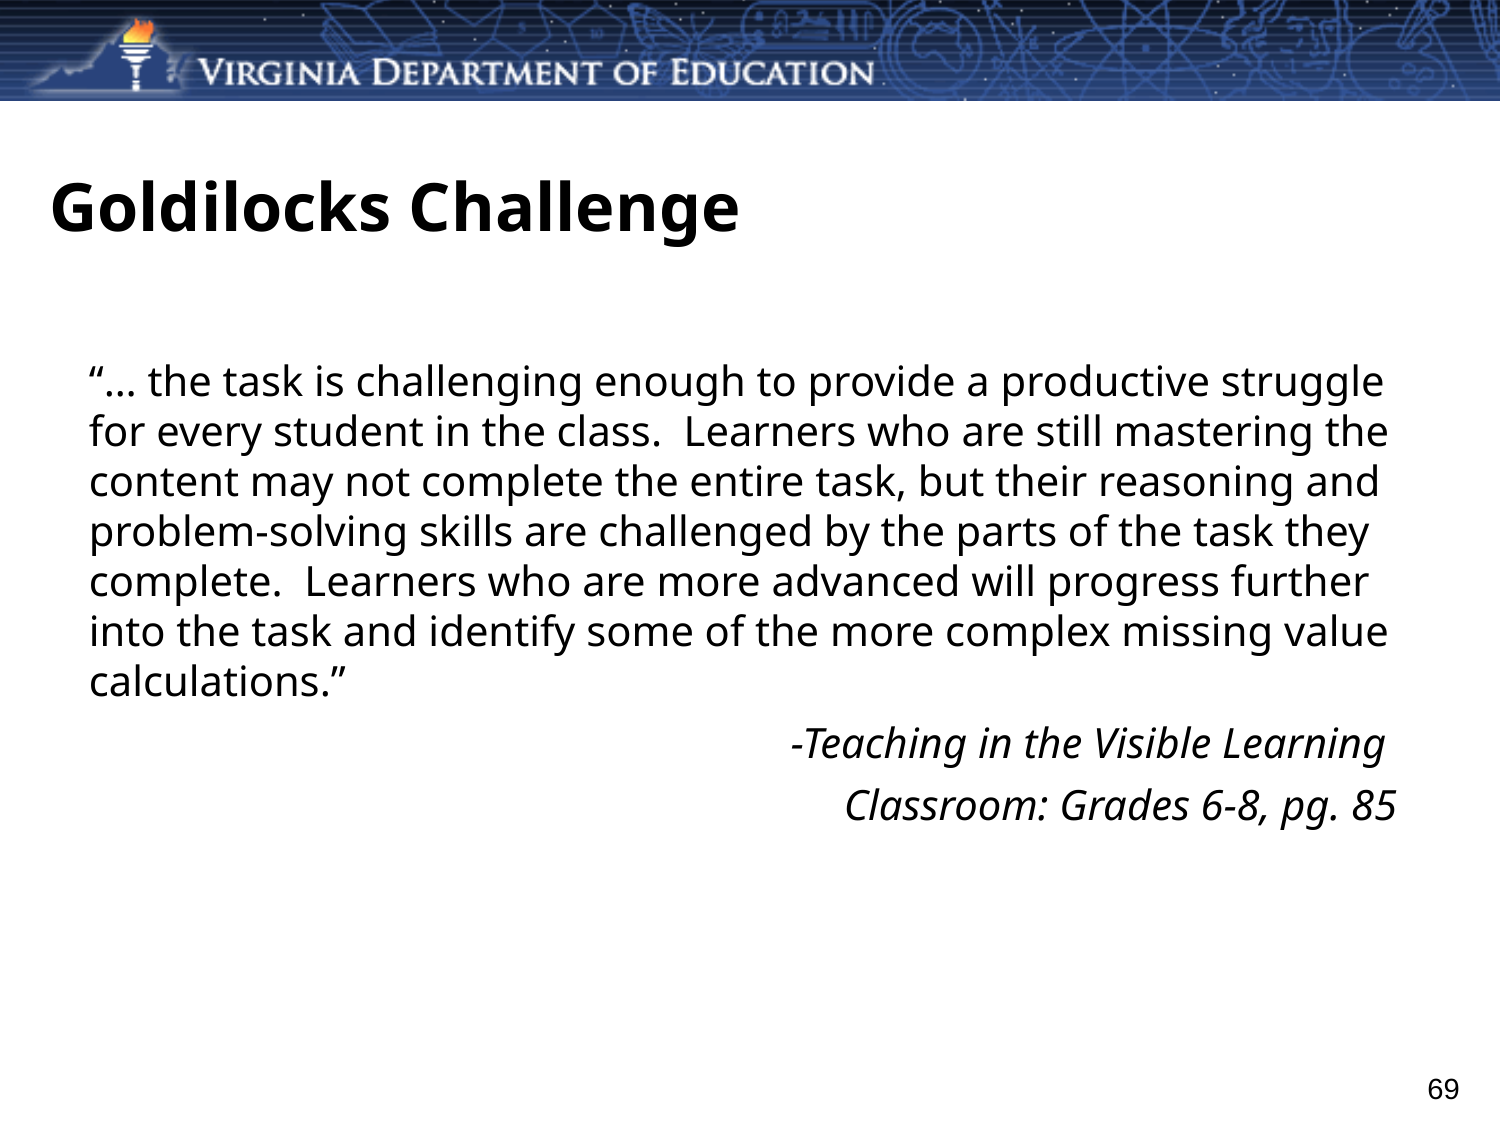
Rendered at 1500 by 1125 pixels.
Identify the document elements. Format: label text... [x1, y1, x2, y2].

list “… the task is challenging enough to provide a productive struggle for every student in the class. Learners who are still mastering the content may not complete the entire task, but their reasoning and problem-solving skills are challenged by the parts of the task they complete. Learners who are more advanced will progress further into the task and identify some of the more complex missing value calculations.” -Teaching in the Visible Learning Classroom: Grades 6-8, pg. 85 [62, 339, 1413, 1083]
title Goldilocks Challenge [34, 111, 1385, 299]
picture [0, 0, 1500, 101]
slide_number 69 [1125, 1062, 1475, 1125]
